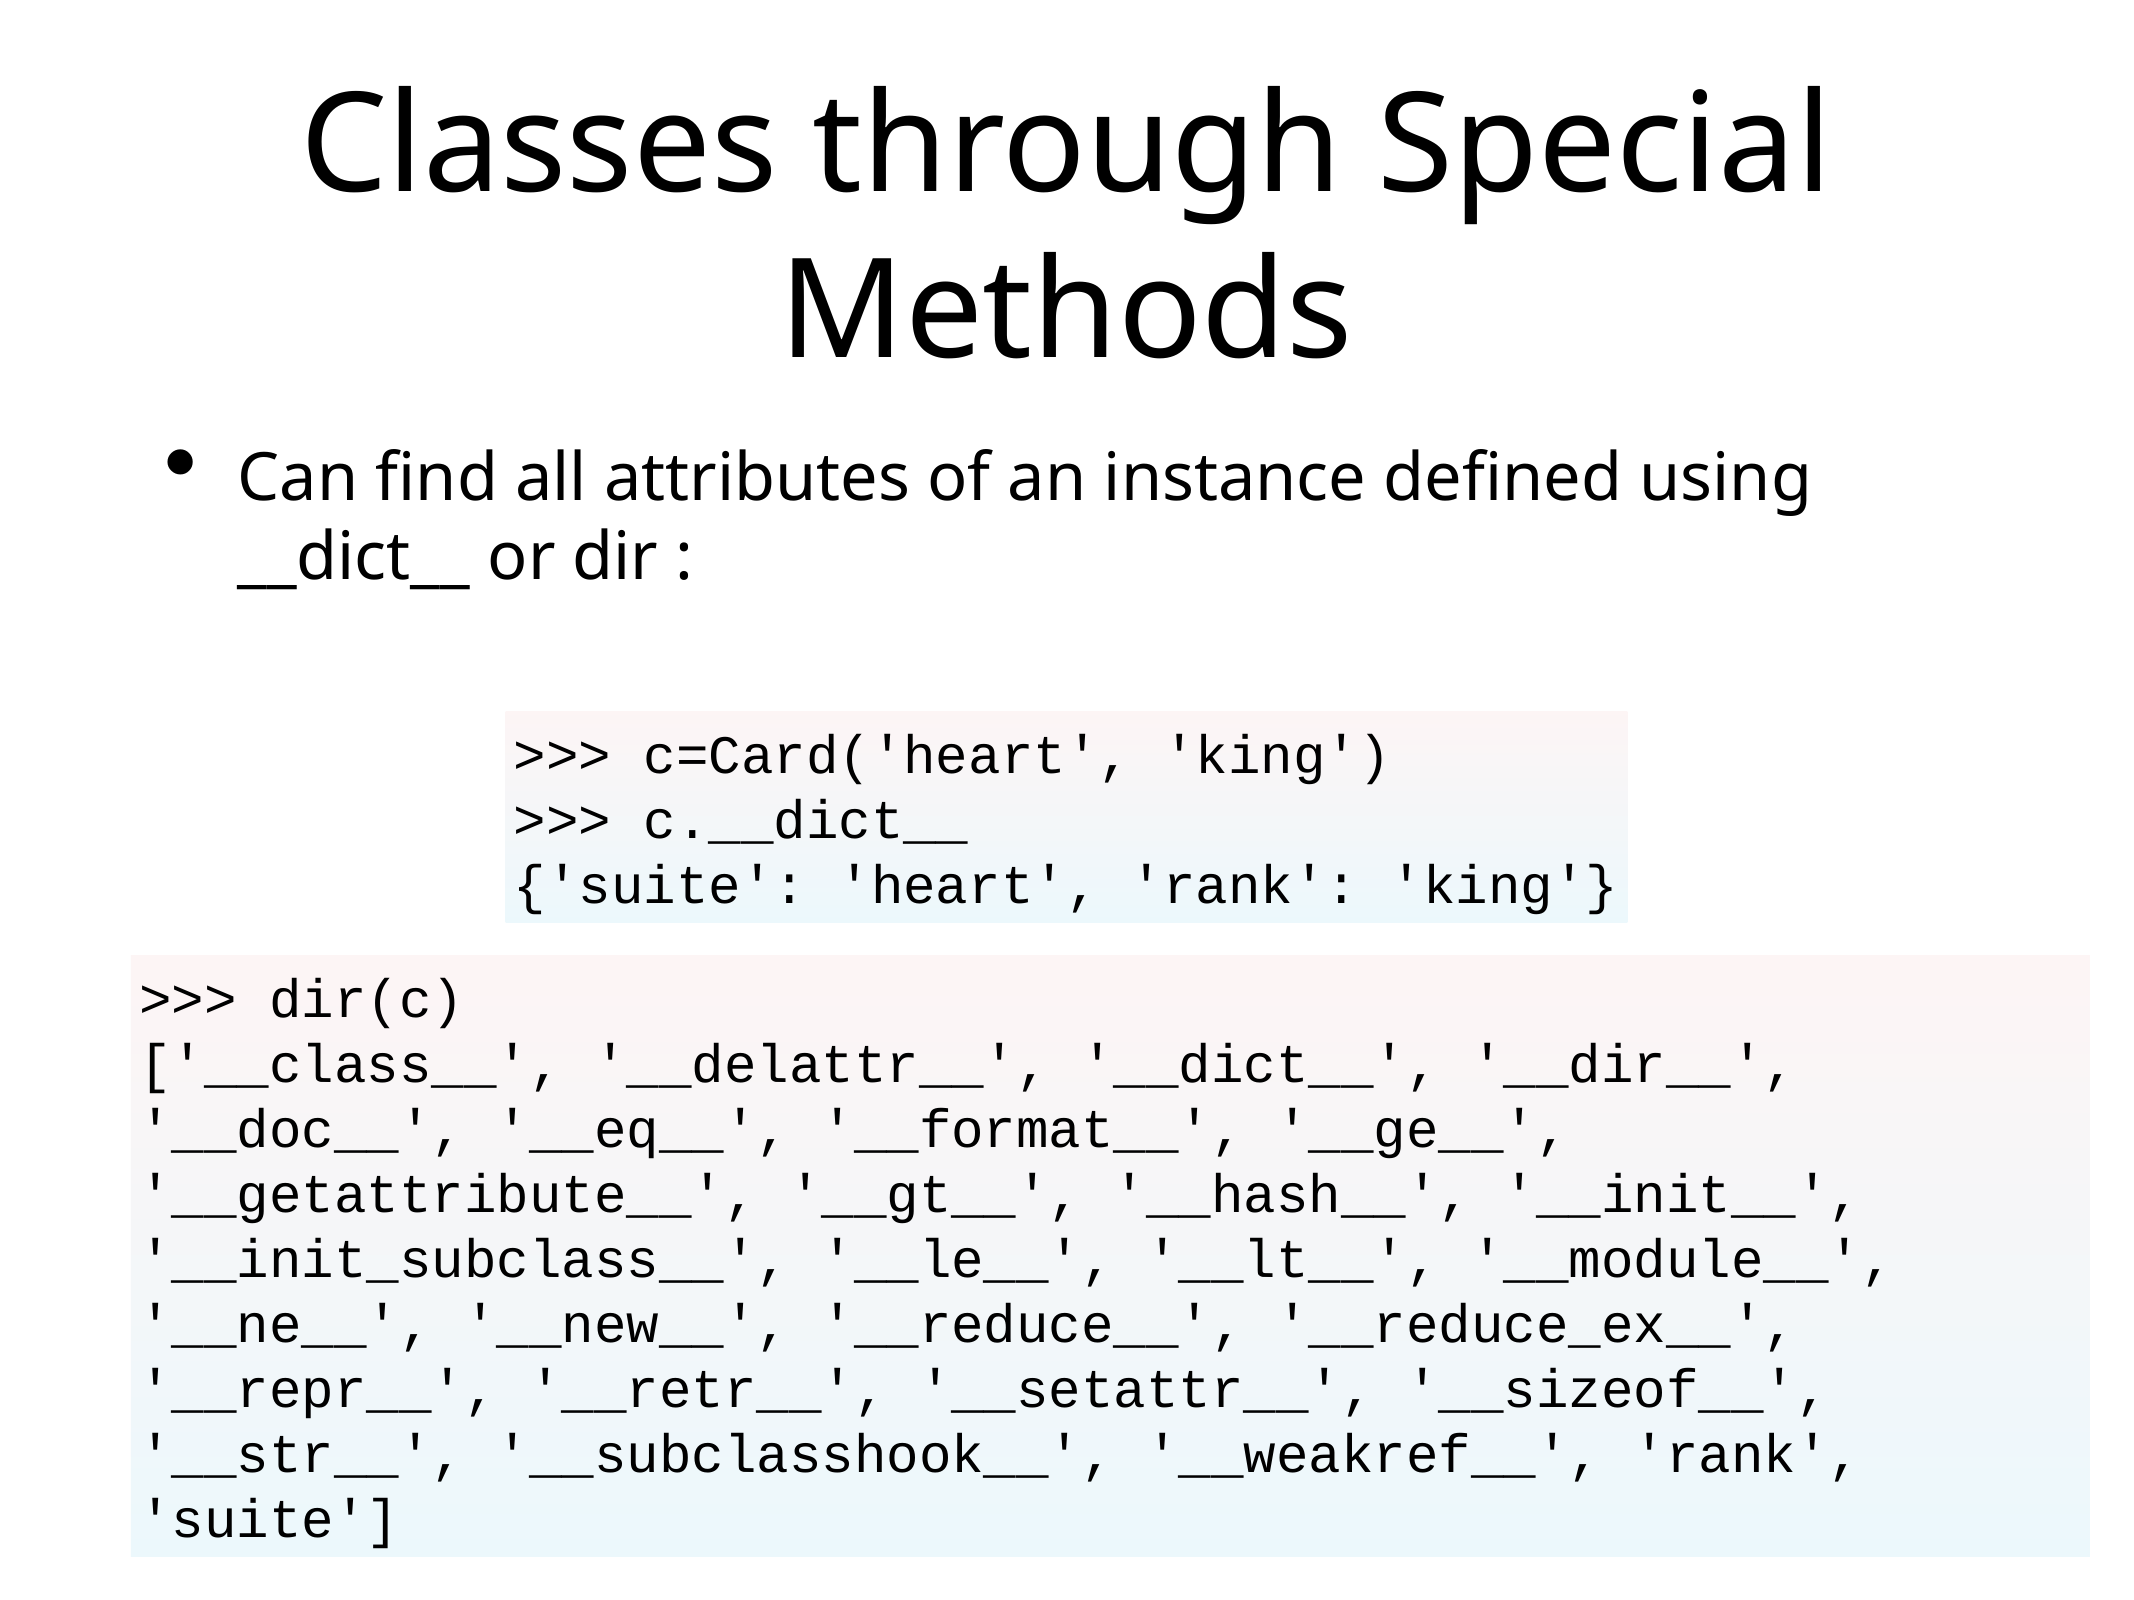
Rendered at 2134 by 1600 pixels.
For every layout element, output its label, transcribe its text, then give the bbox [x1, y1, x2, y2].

title Classes through Special Methods [155, 41, 1978, 397]
text_box >>> dir(c) ['__class__', '__delattr__', '__dict__', '__dir__', '__doc__', '__eq__', '__format__', '__ge__', '__getattribute__', '__gt__', '__hash__', '__init__', '__init_subclass__', '__le__', '__lt__', '__module__', '__ne__', '__new__', '__reduce__', '__reduce_ex__', '__repr__', '__retr__', '__setattr__', '__sizeof__', '__str__', '__subclasshook__', '__weakref__', 'rank', 'suite'] [130, 955, 2090, 1557]
list Can find all attributes of an instance defined using __dict__ or dir : [155, 424, 1978, 955]
text_box >>> c=Card('heart', 'king') >>> c.__dict__ {'suite': 'heart', 'rank': 'king'} [505, 711, 1628, 923]
